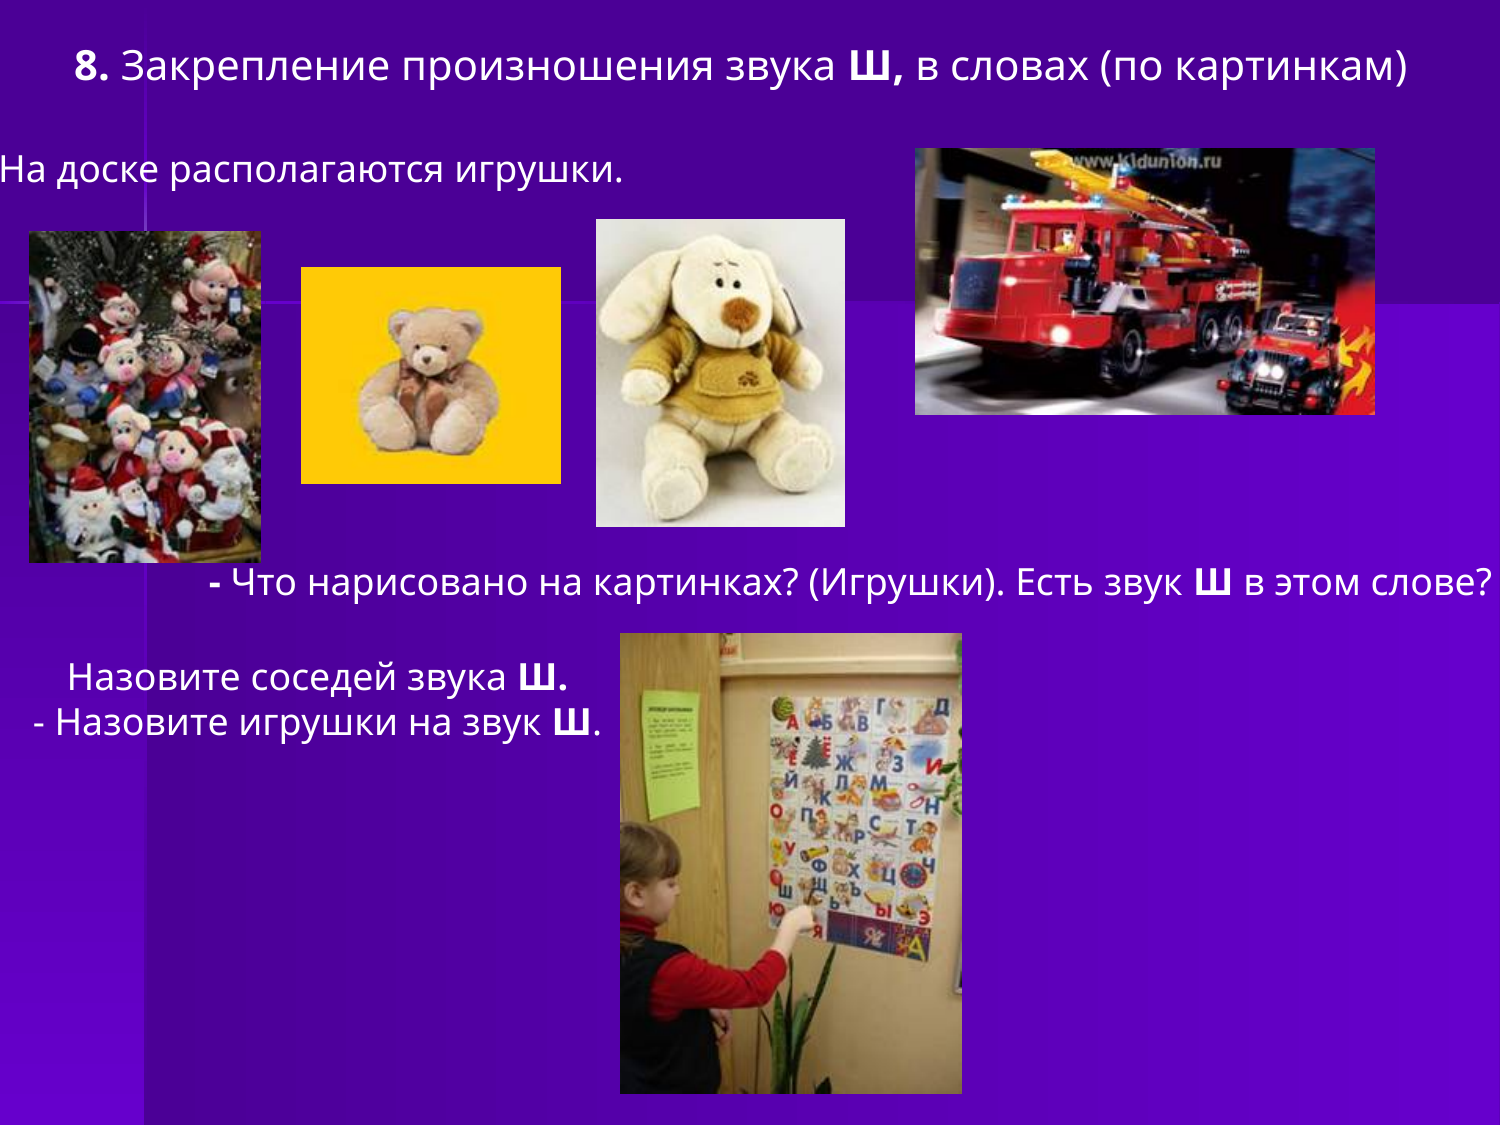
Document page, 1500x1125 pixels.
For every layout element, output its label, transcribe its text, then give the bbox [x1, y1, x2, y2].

picture [596, 219, 845, 528]
text_box 8. Закрепление произношения звука Ш, в словах (по картинкам) [59, 31, 1500, 96]
text_box Назовите соседей звука Ш. - Назовите игрушки на звук Ш. [18, 645, 614, 751]
text_box На доске располагаются игрушки. [0, 137, 640, 198]
text_box - Что нарисовано на картинках? (Игрушки). Есть звук Ш в этом слове? [135, 551, 1500, 611]
picture [915, 148, 1376, 415]
picture [619, 633, 962, 1095]
picture [300, 266, 561, 484]
picture [29, 231, 262, 563]
